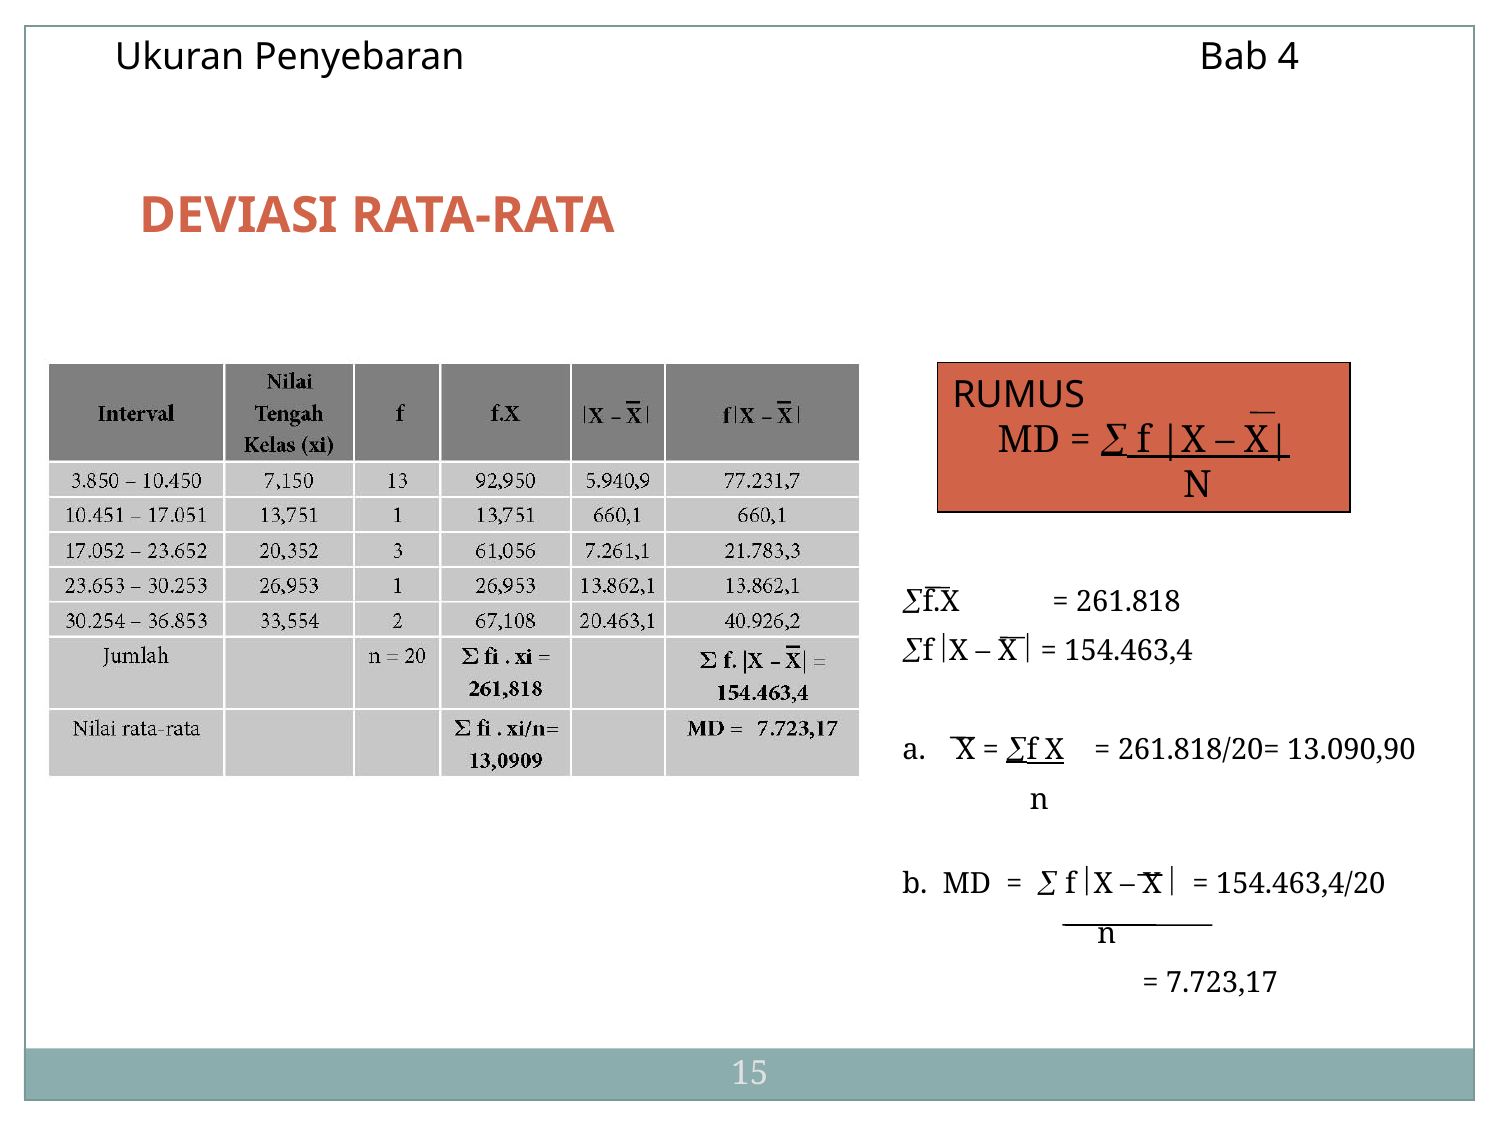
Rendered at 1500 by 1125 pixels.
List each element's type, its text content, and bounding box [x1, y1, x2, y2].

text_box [924, 362, 1351, 638]
text_box f.X = 261.818 f X – X  = 154.463,4 a. X = f X = 261.818/20= 13.090,90 n b. MD =  f X – X  = 154.463,4/20 n = 7.723,17 [887, 525, 1450, 1056]
slide_number 15 [699, 1037, 800, 1110]
picture [37, 351, 870, 788]
text_box Ukuran Penyebaran Bab 4 [99, 24, 1350, 85]
text_box DEVIASI RATA-RATA [124, 174, 1313, 250]
